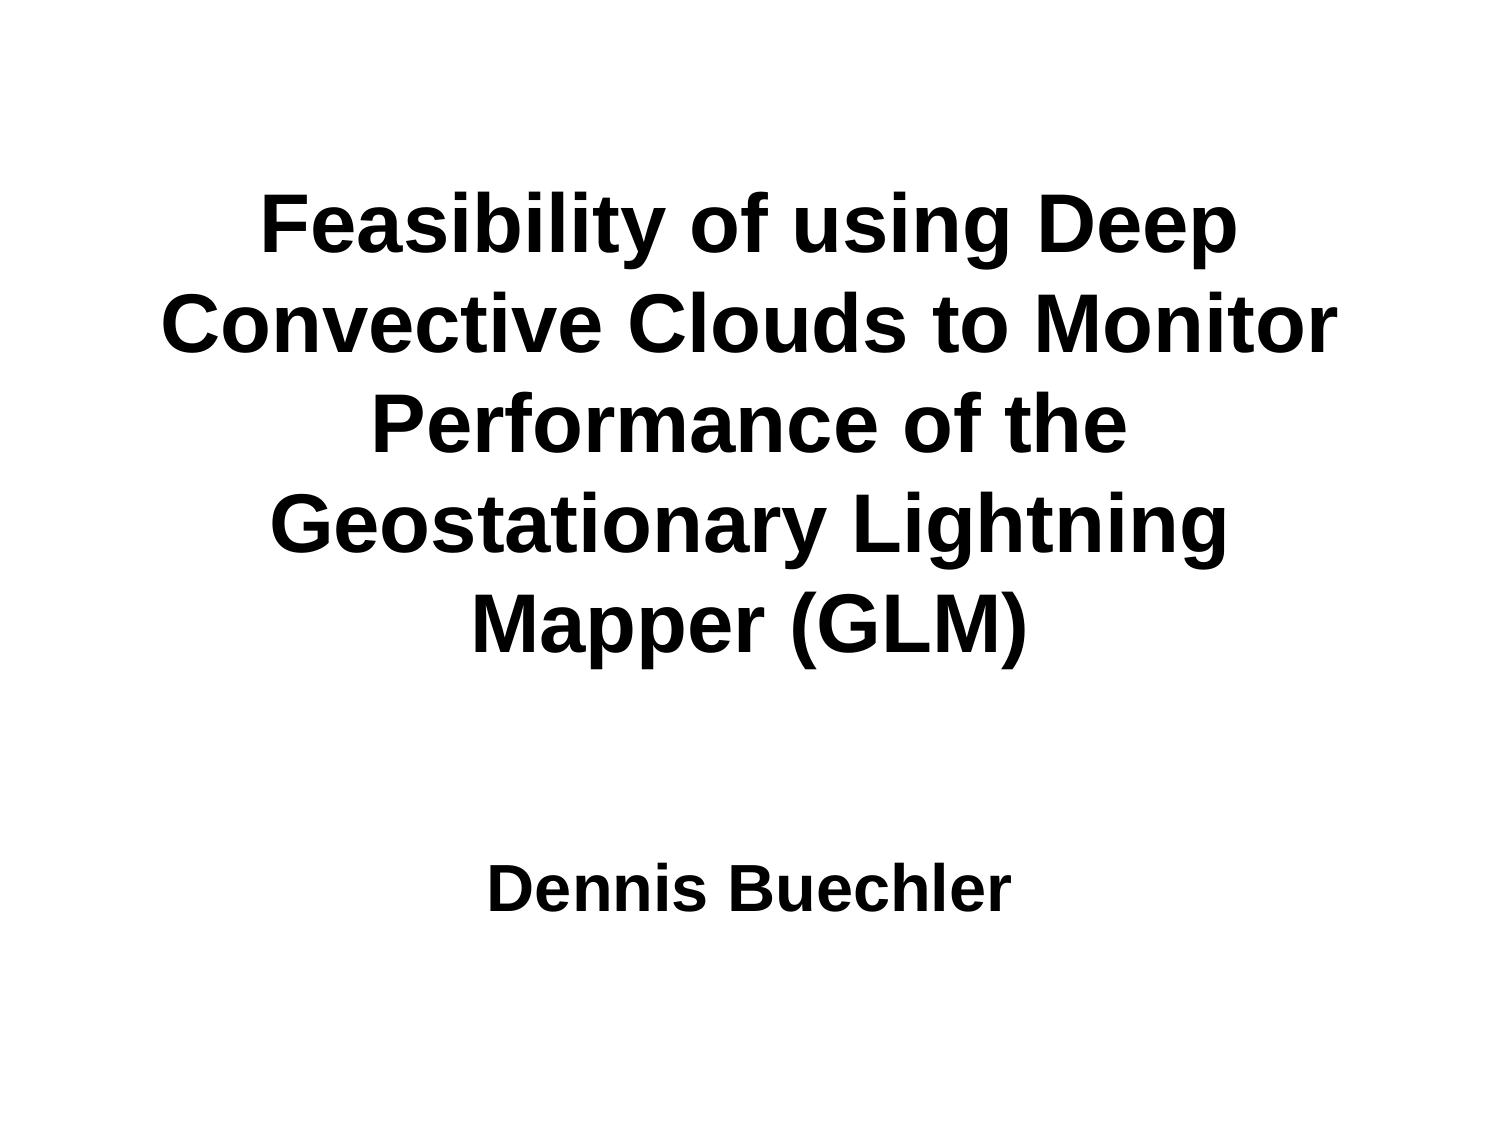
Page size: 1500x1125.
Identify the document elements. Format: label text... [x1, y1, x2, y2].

title Feasibility of using Deep Convective Clouds to Monitor Performance of the Geostationary Lightning Mapper (GLM) [112, 137, 1388, 701]
subtitle Dennis Buechler [112, 837, 1388, 951]
